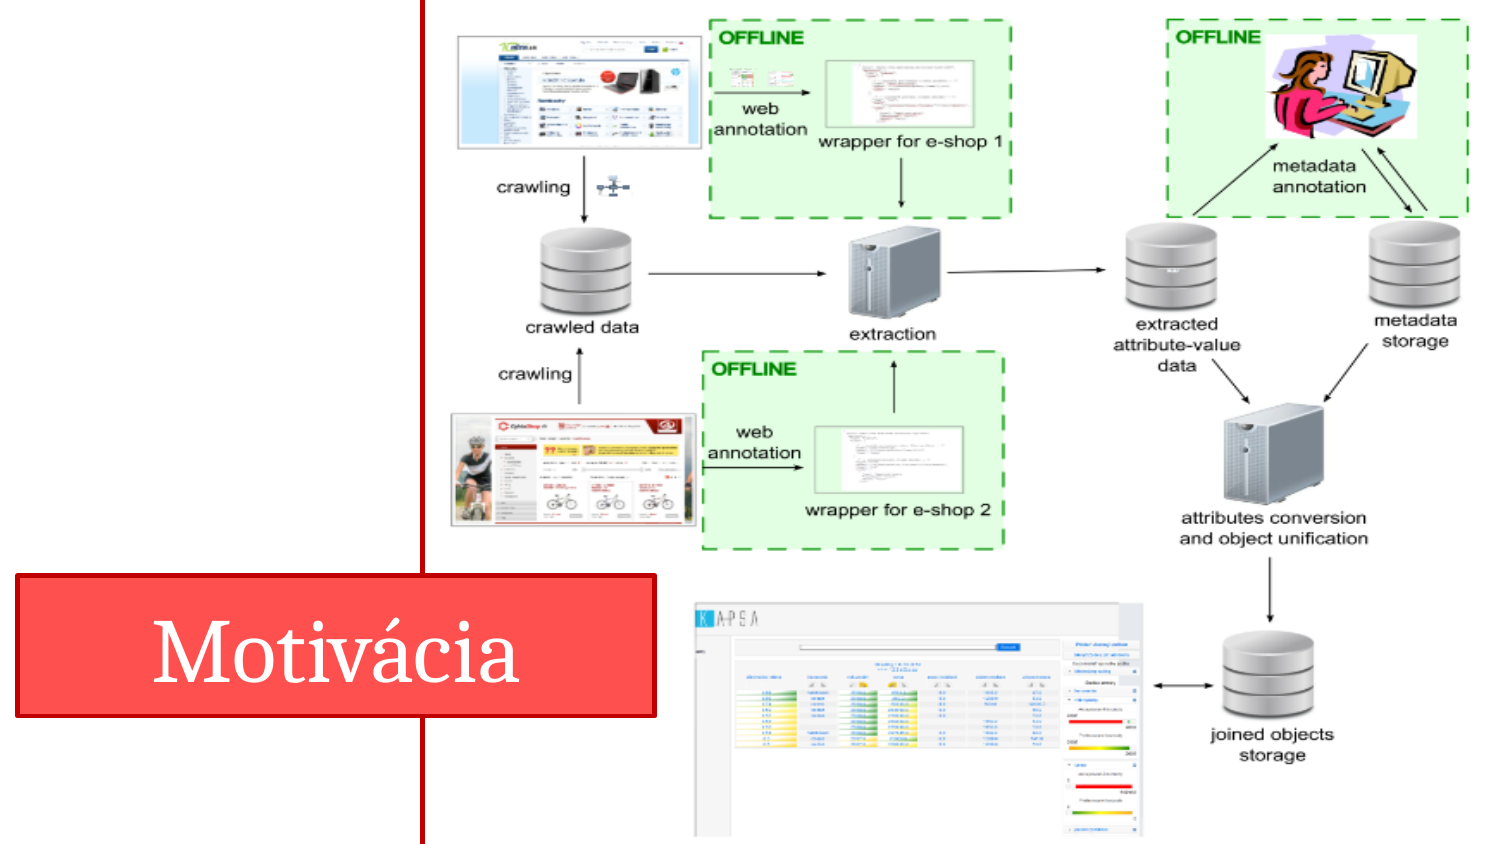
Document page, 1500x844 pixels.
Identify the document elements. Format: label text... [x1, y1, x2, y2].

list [424, 0, 1500, 844]
picture [0, 0, 420, 844]
title Motivácia [17, 575, 419, 716]
